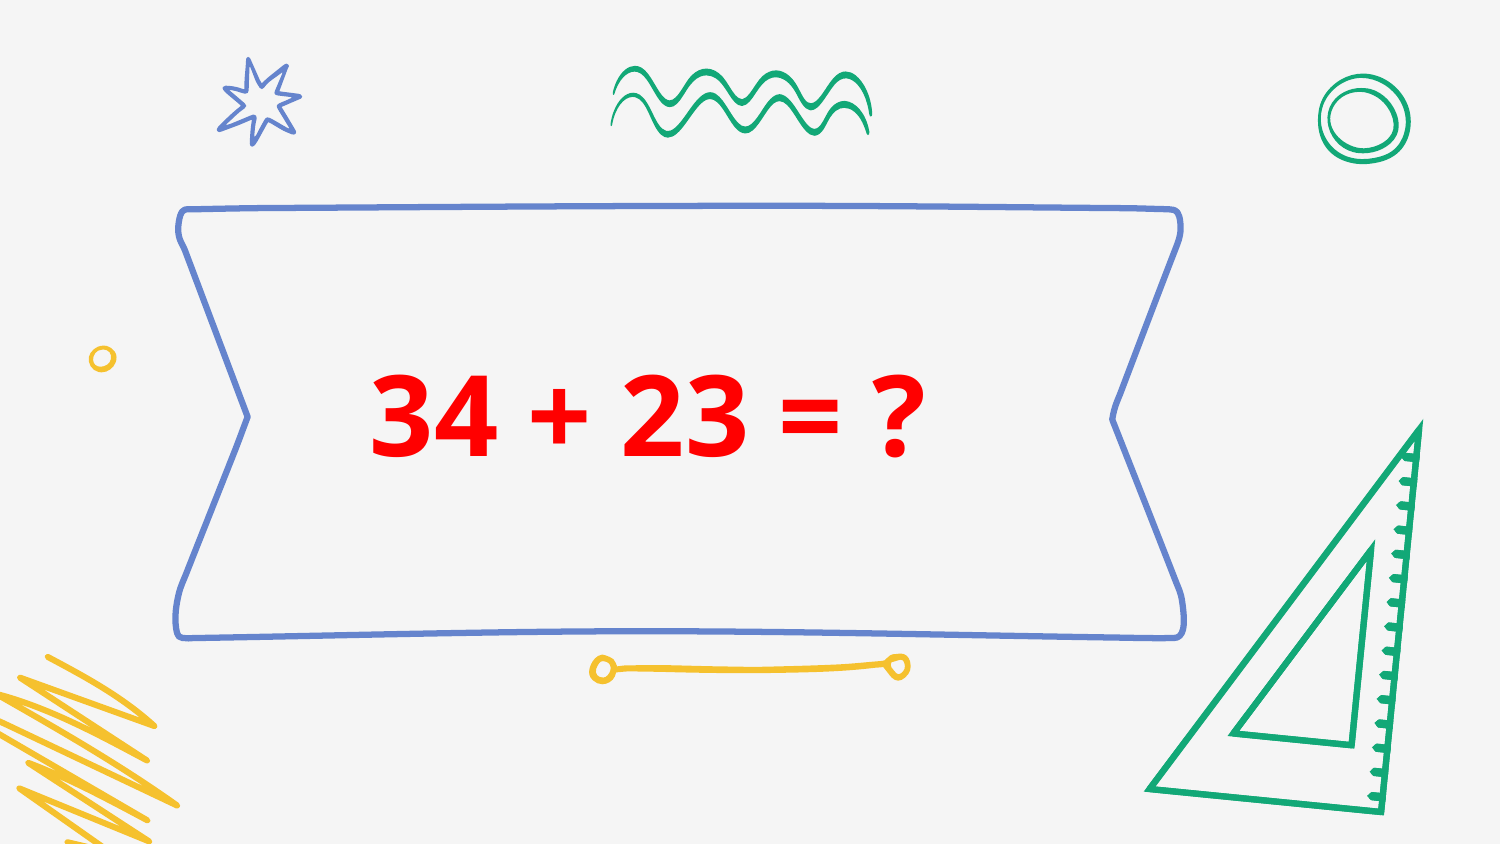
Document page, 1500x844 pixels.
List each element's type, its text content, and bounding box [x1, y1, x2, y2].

text_box 34 + 23 = ? [288, 336, 1009, 487]
text_box [175, 205, 1184, 639]
